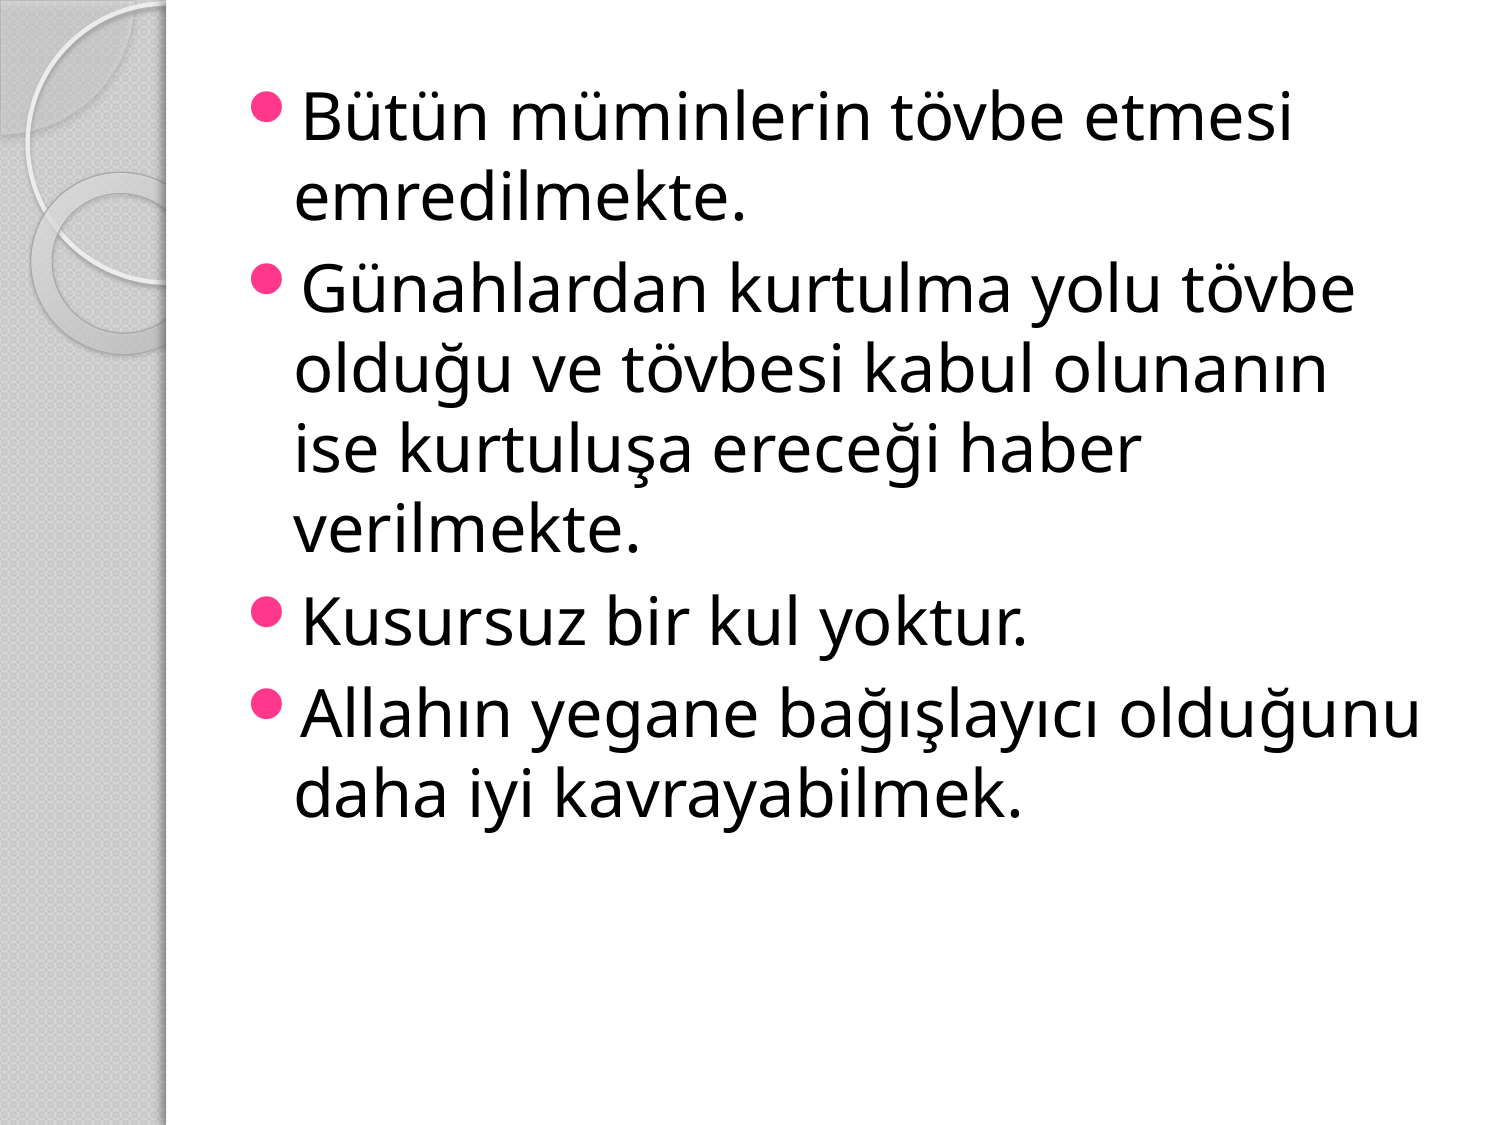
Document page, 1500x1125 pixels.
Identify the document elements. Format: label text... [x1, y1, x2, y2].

list Bütün müminlerin tövbe etmesi emredilmekte. Günahlardan kurtulma yolu tövbe olduğu ve tövbesi kabul olunanın ise kurtuluşa ereceği haber verilmekte. Kusursuz bir kul yoktur. Allahın yegane bağışlayıcı olduğunu daha iyi kavrayabilmek. [218, 66, 1449, 1025]
